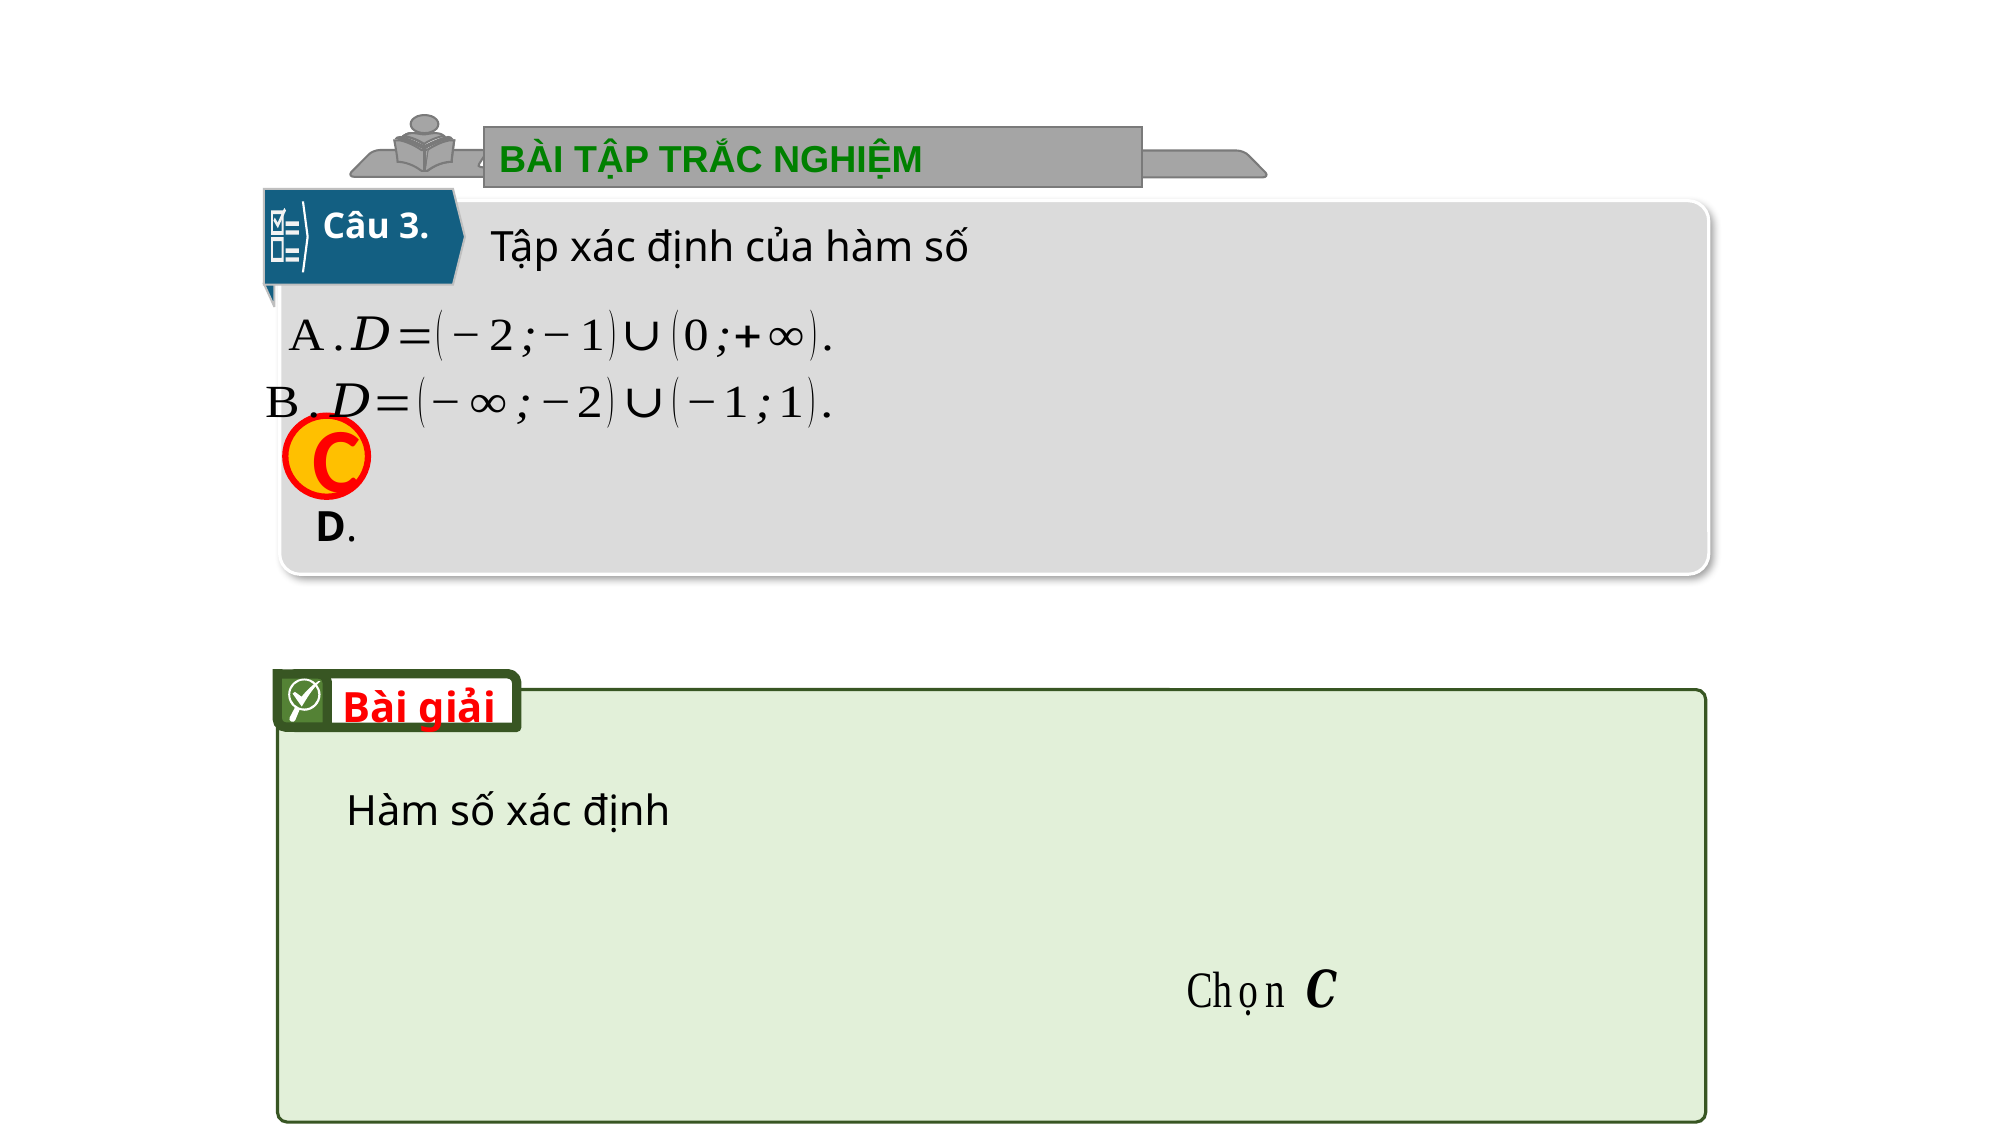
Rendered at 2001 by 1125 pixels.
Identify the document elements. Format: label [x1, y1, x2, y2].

text_box [263, 188, 1709, 575]
text_box [277, 673, 1706, 1123]
text_box [349, 115, 1268, 188]
